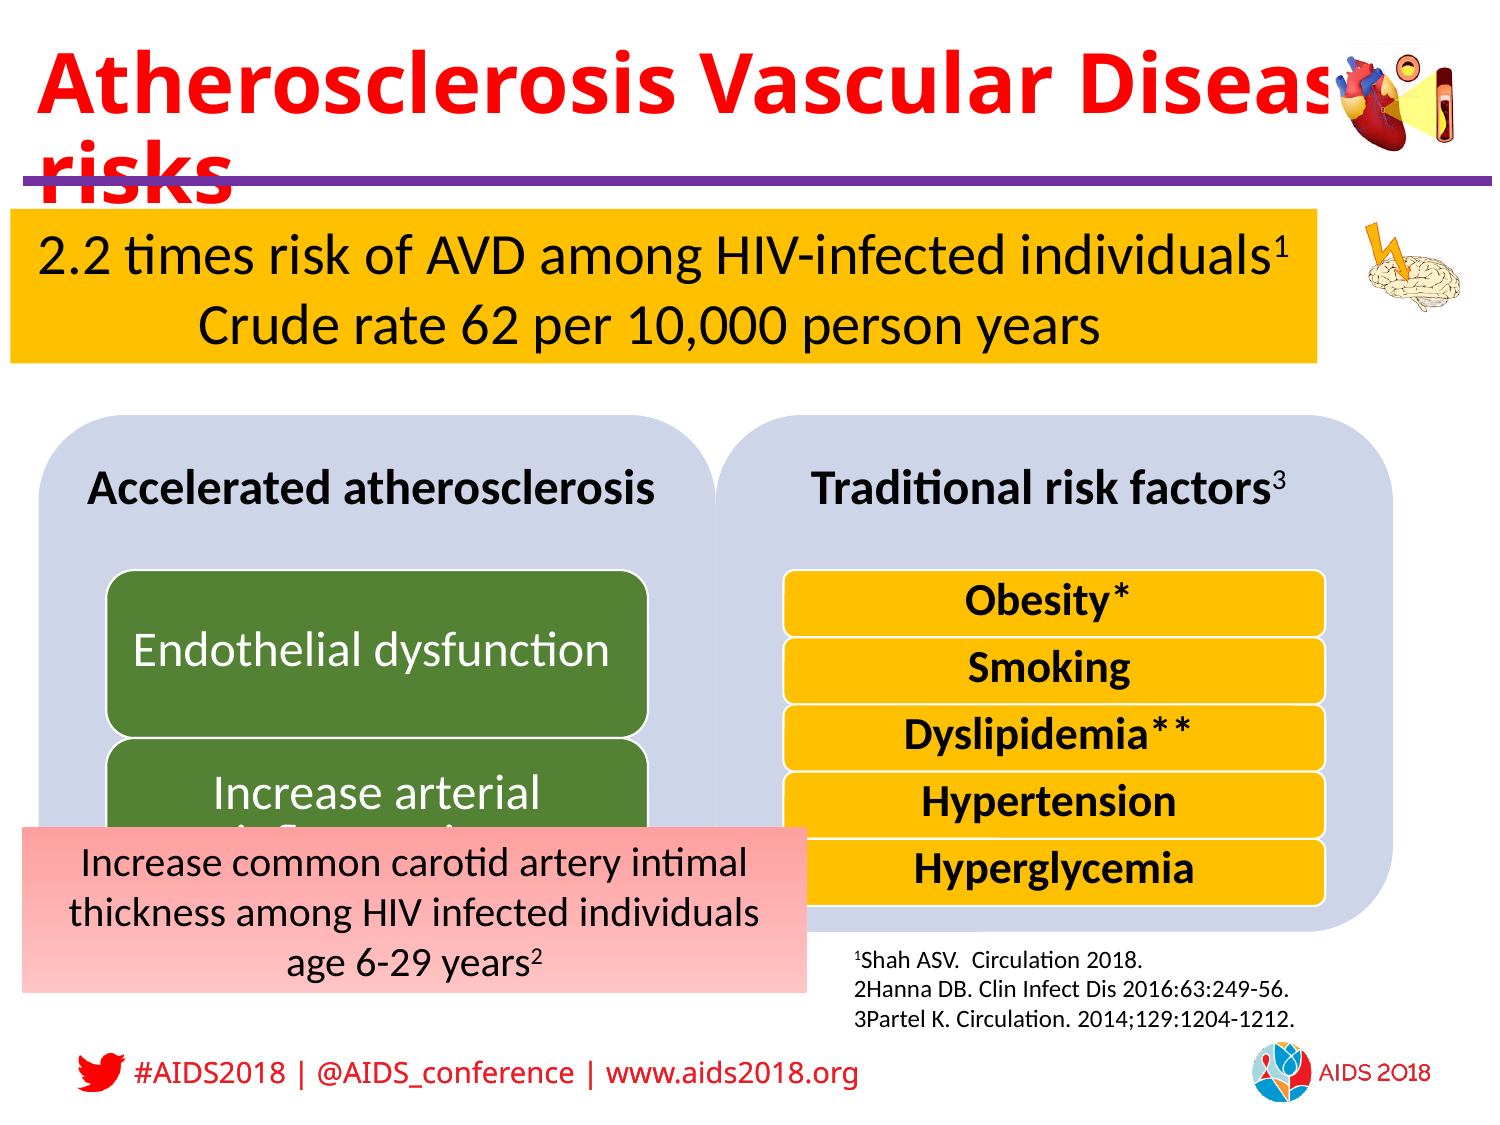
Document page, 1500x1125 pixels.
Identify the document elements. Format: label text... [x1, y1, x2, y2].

text_box 2.2 times risk of AVD among HIV-infected individuals1 Crude rate 62 per 10,000 person years [10, 208, 1318, 364]
title Atherosclerosis Vascular Diseases risks [22, 22, 1500, 240]
text_box 1Shah ASV. Circulation 2018. 2Hanna DB. Clin Infect Dis 2016:63:249-56. 3Partel K. Circulation. 2014;129:1204-1212. [838, 935, 1393, 1071]
picture [73, 1044, 129, 1100]
picture [1252, 1042, 1430, 1102]
text_box Increase common carotid artery intimal thickness among HIV infected individuals age 6-29 years2 [22, 827, 807, 993]
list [38, 415, 1393, 932]
picture [1345, 210, 1477, 329]
picture [1328, 43, 1458, 161]
